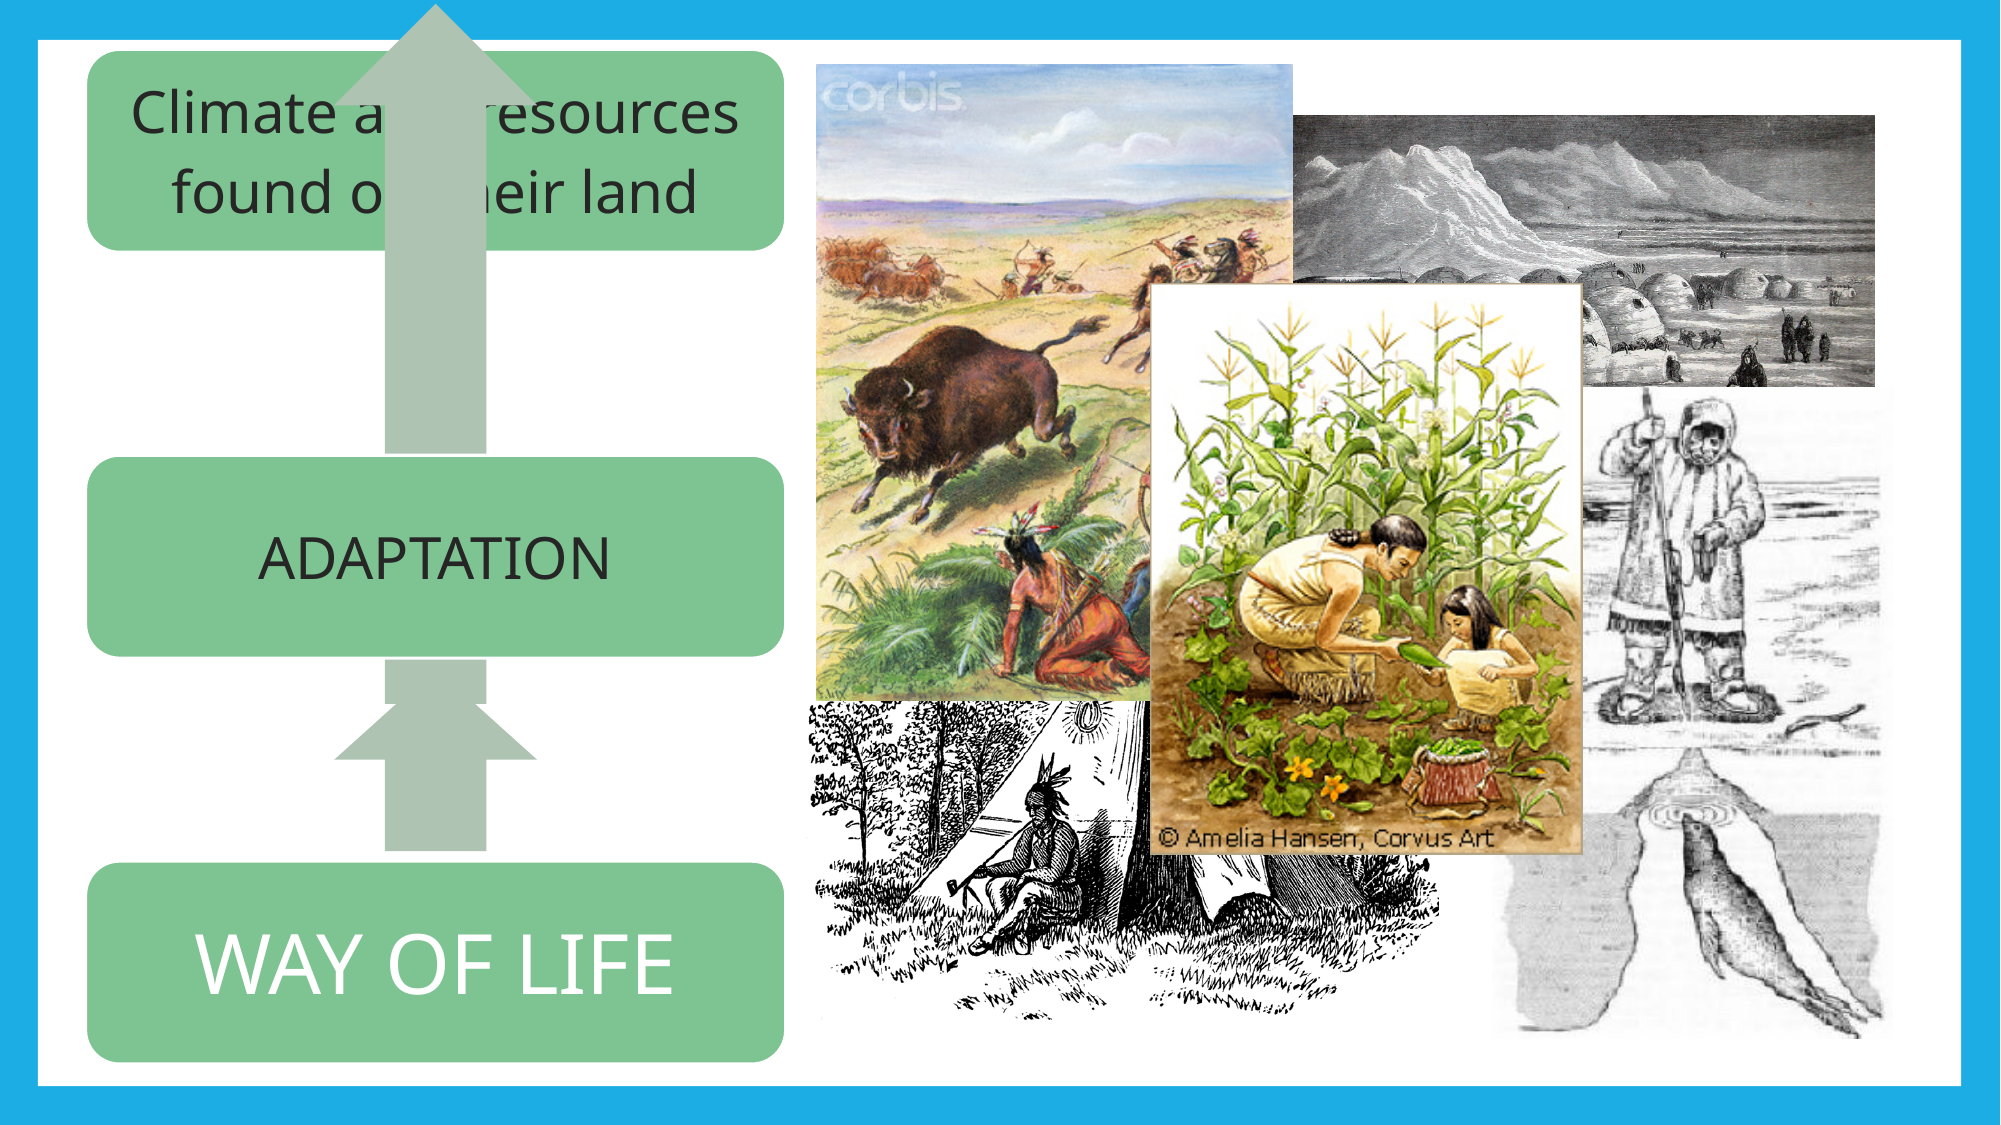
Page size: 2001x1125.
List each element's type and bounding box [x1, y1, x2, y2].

picture [805, 63, 1893, 1040]
text_box [85, 49, 786, 1065]
